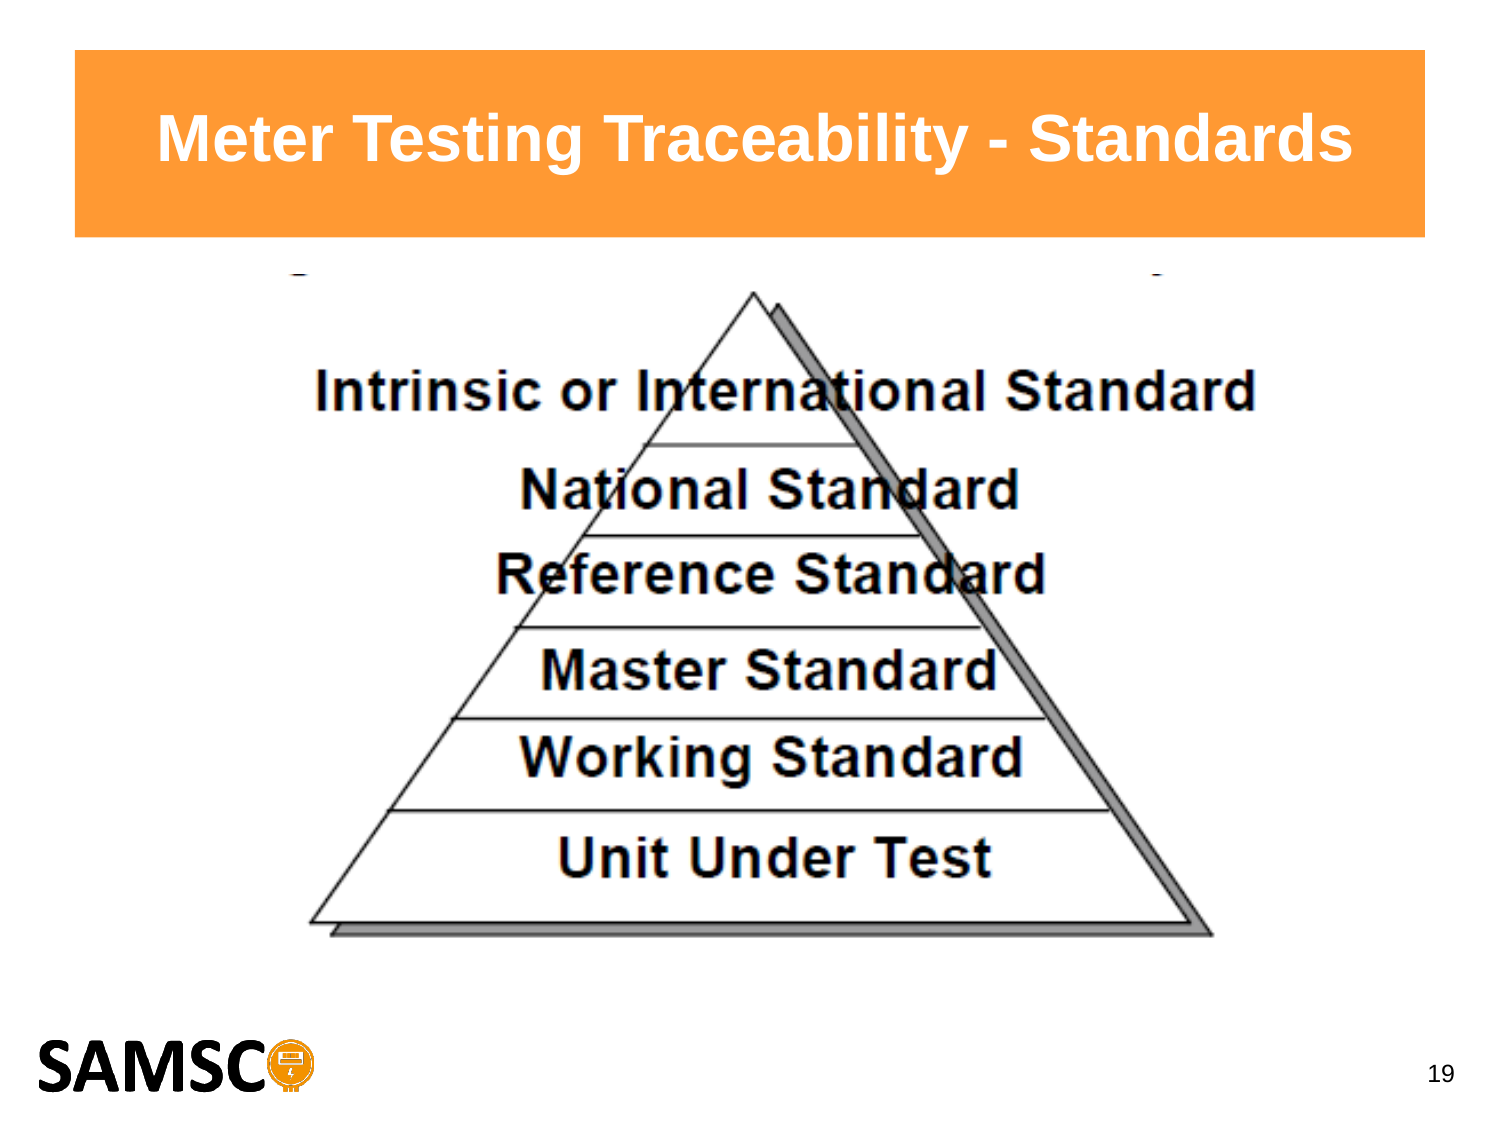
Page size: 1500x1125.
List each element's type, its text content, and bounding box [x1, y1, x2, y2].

picture [37, 1037, 314, 1095]
picture [262, 274, 1313, 954]
text_box Meter Testing Traceability - Standards [87, 87, 1425, 183]
